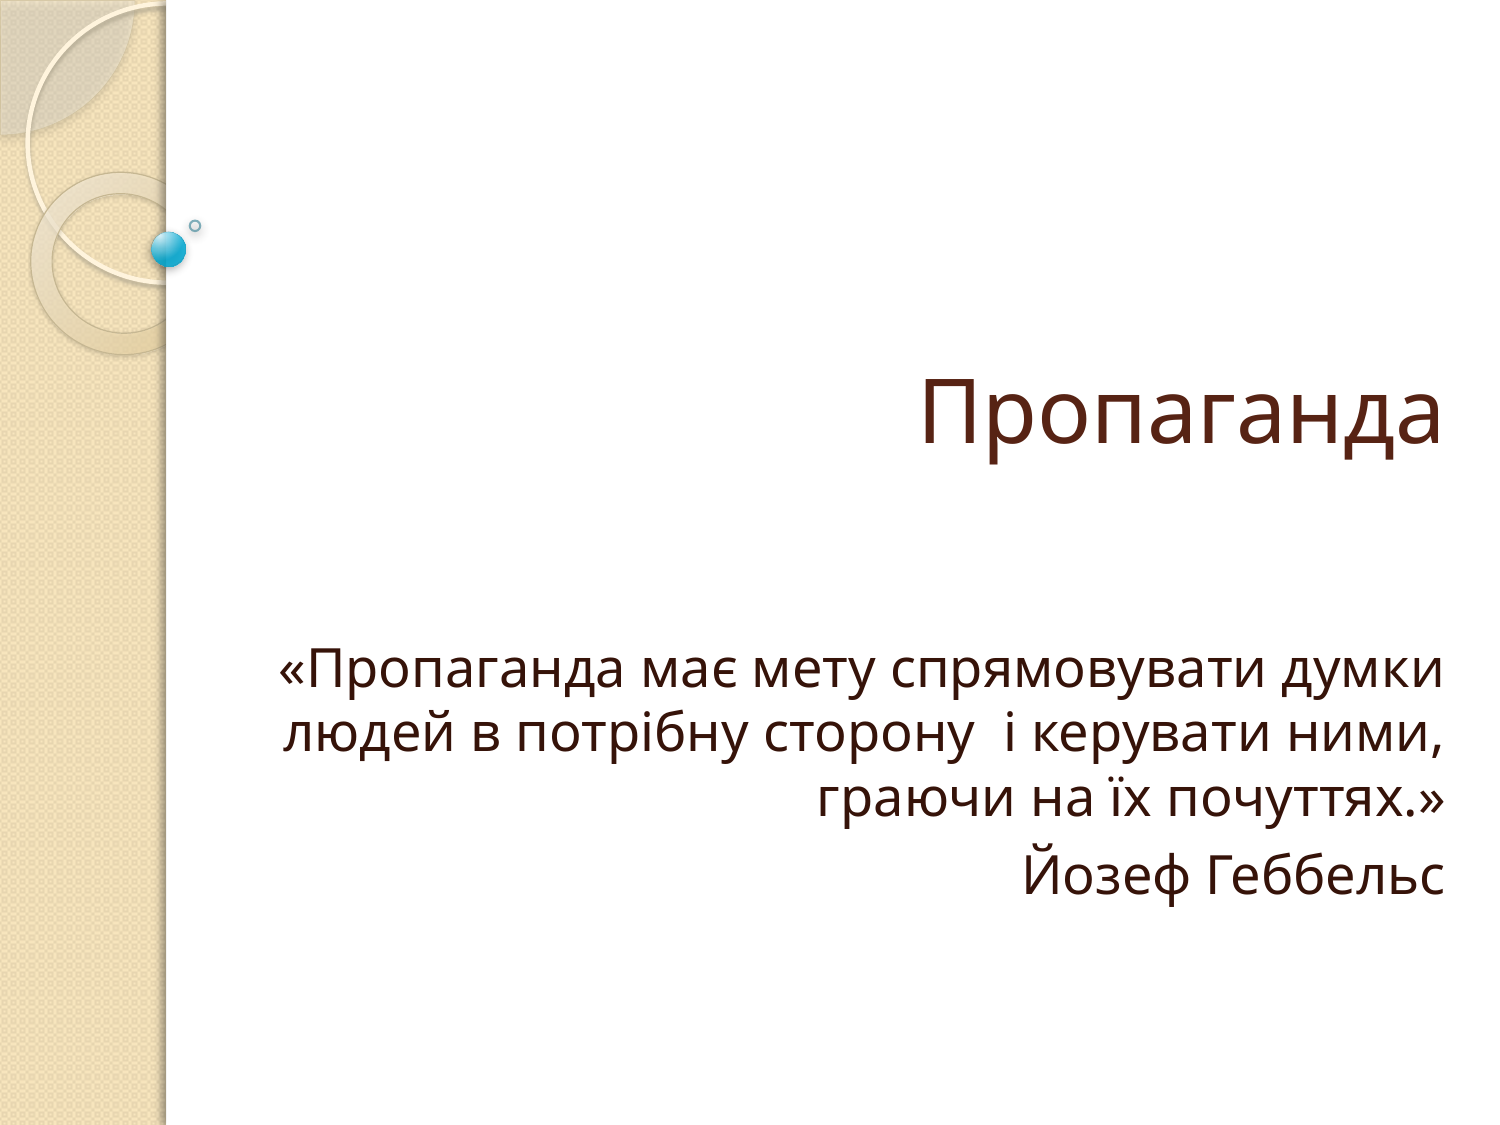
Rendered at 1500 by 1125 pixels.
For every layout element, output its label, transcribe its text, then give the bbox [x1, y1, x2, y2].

subtitle «Пропаганда має мету спрямовувати думки людей в потрібну сторону і керувати ними, граючи на їх почуттях.» Йозеф Геббельс [246, 632, 1462, 991]
title Пропаганда [246, 82, 1462, 469]
